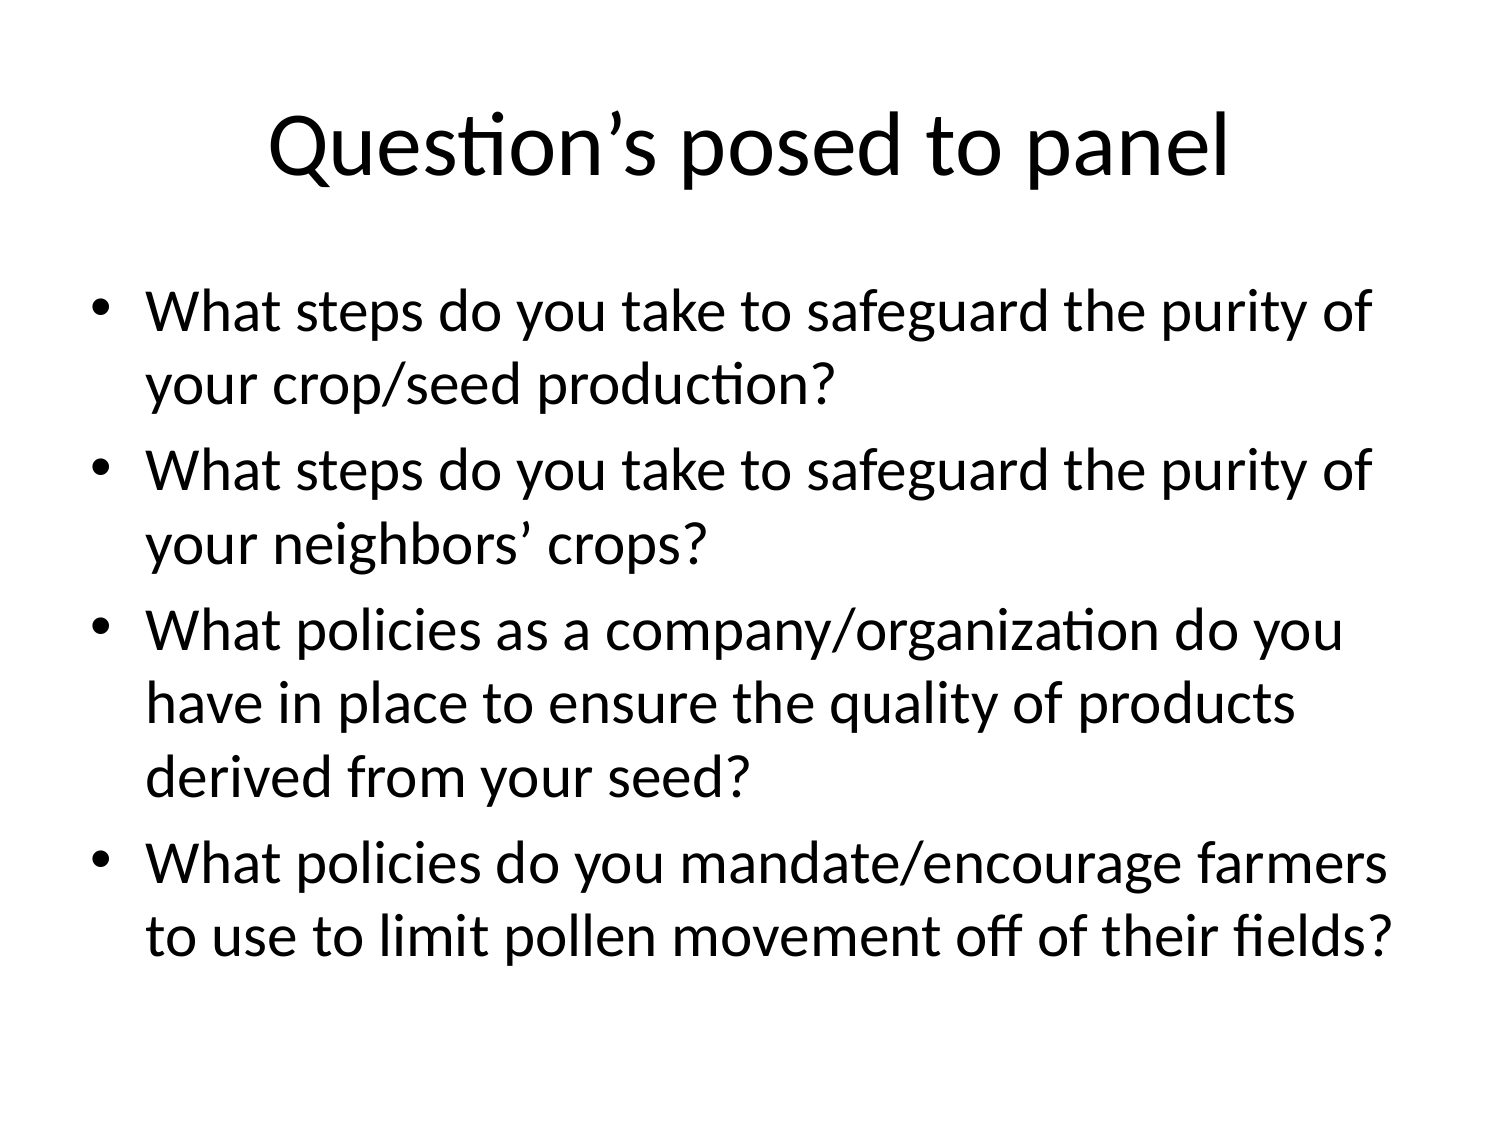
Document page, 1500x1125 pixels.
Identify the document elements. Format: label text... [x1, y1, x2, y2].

list What steps do you take to safeguard the purity of your crop/seed production? What steps do you take to safeguard the purity of your neighbors’ crops? What policies as a company/organization do you have in place to ensure the quality of products derived from your seed? What policies do you mandate/encourage farmers to use to limit pollen movement off of their fields? [75, 262, 1425, 1005]
title Question’s posed to panel [75, 45, 1425, 233]
